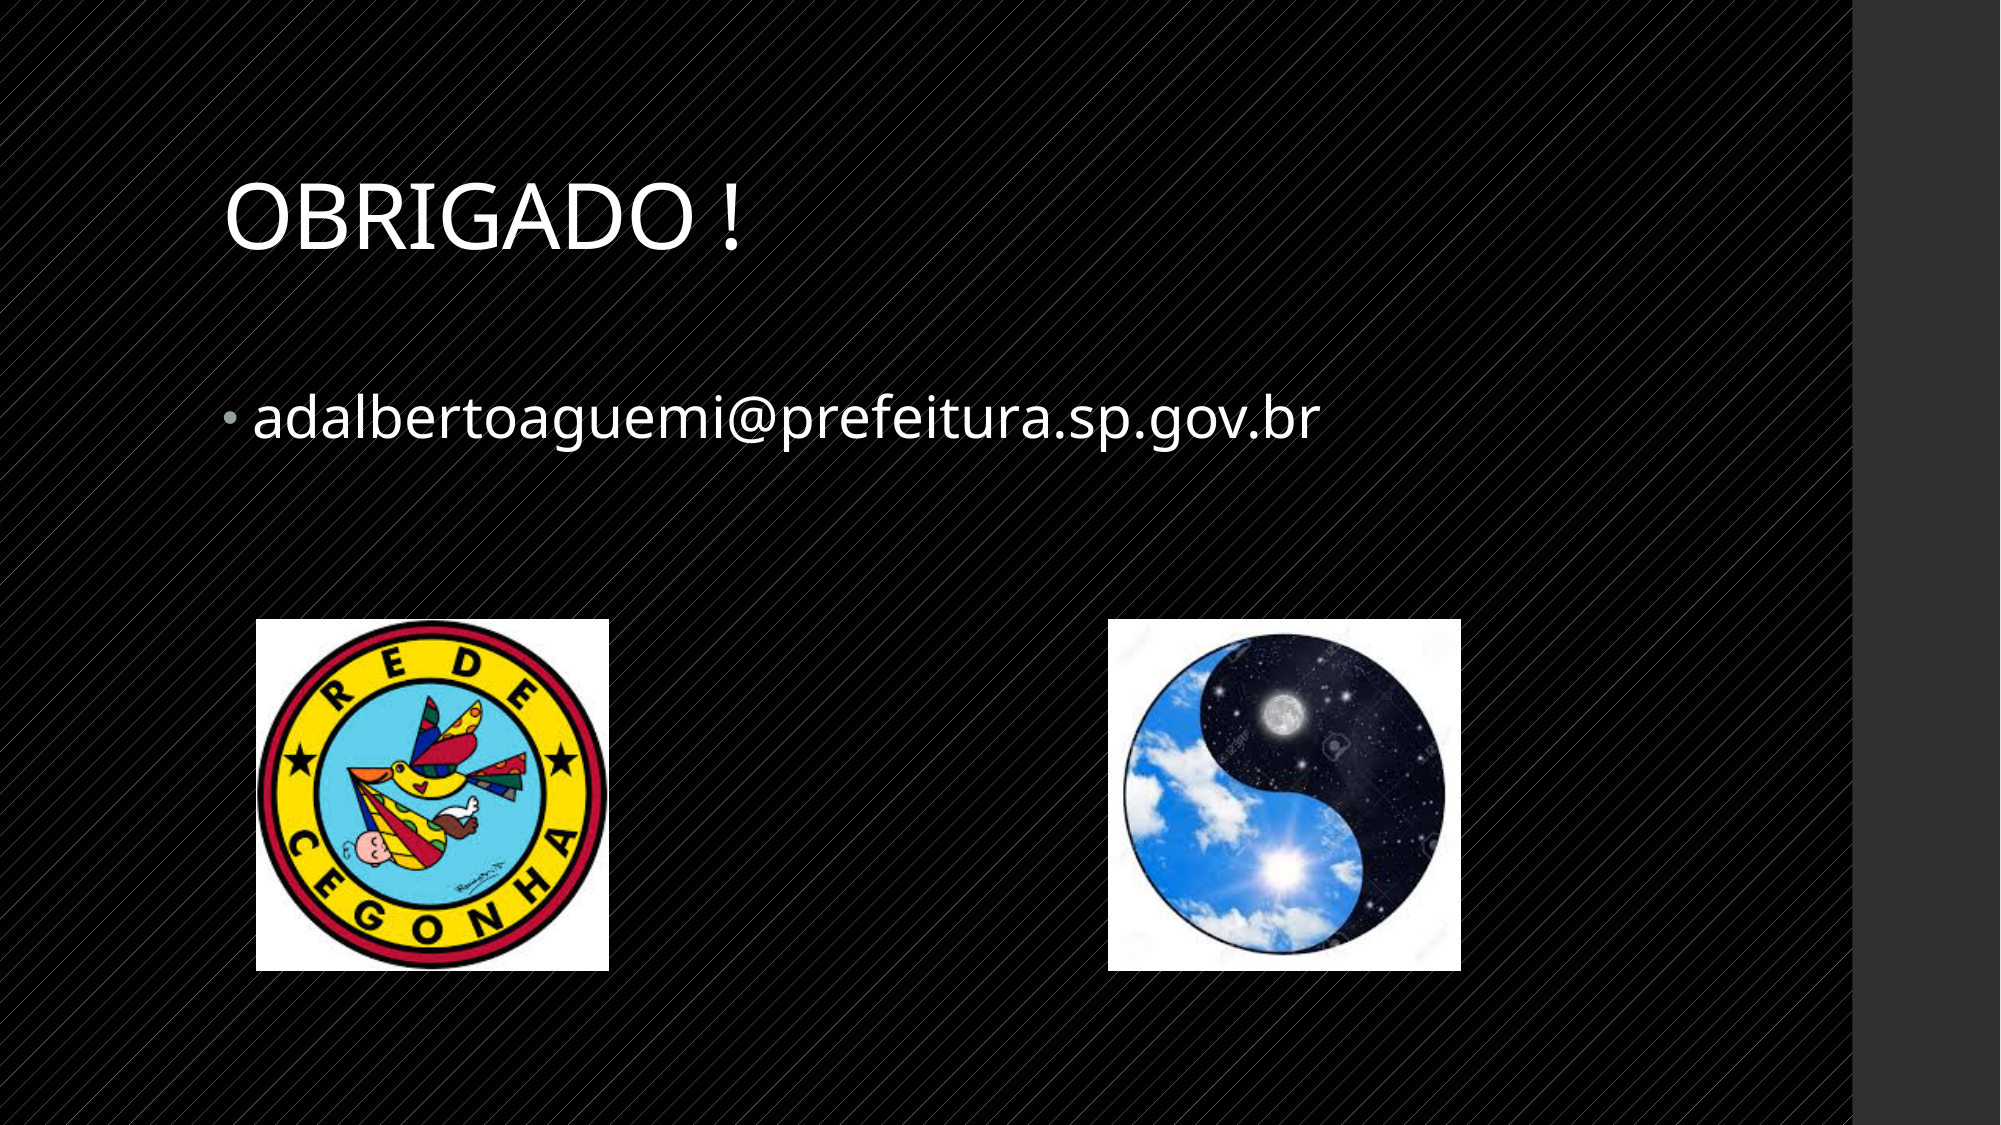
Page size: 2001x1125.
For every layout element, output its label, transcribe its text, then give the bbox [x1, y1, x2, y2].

list adalbertoaguemi@prefeitura.sp.gov.br [206, 299, 1617, 1014]
picture [256, 619, 609, 972]
title OBRIGADO ! [206, 60, 1797, 278]
picture [1108, 619, 1461, 972]
